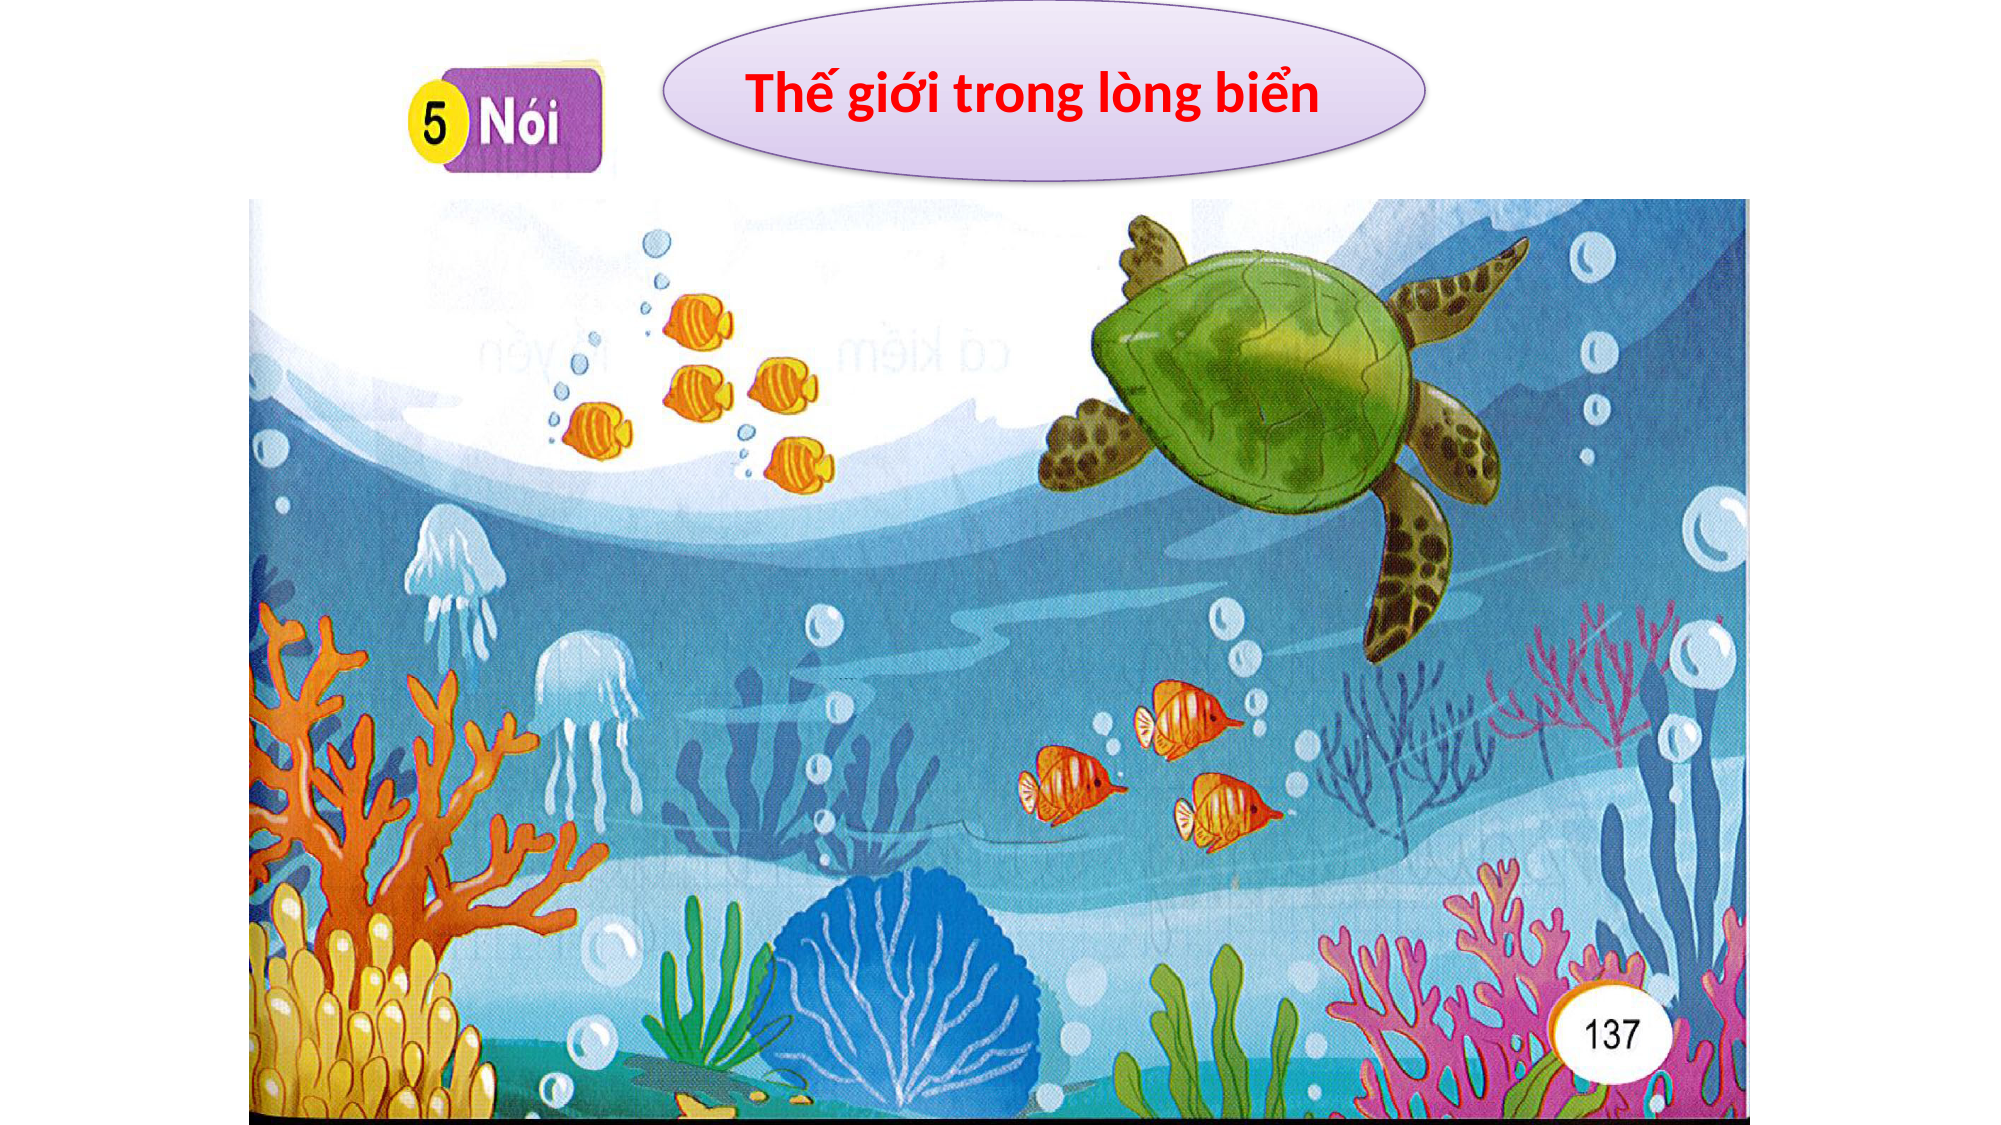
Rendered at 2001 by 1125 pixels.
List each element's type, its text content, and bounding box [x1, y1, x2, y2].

picture [402, 23, 618, 182]
text_box Thế giới trong lòng biển [730, 47, 1408, 132]
picture [249, 199, 1751, 1125]
text_box [1077, 171, 1267, 194]
text_box [1069, 188, 1077, 198]
text_box [1408, 62, 1426, 119]
text_box [662, 0, 1385, 182]
